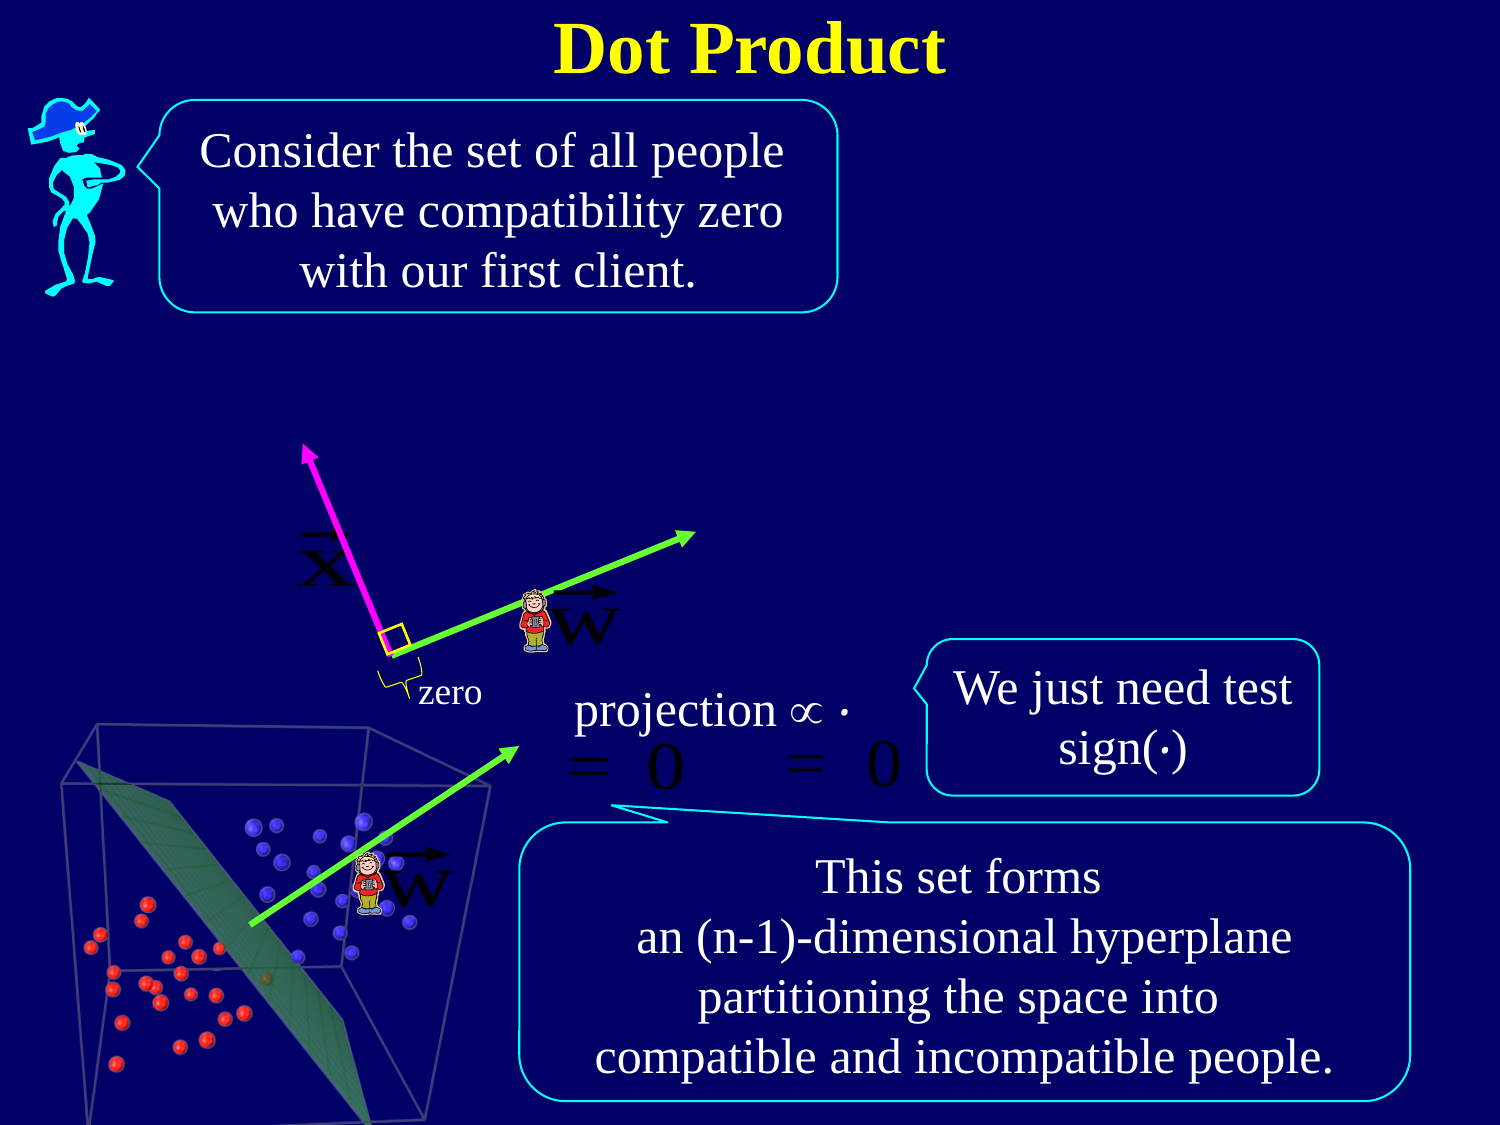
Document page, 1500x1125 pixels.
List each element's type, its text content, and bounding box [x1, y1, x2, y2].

text_box This set forms an (n-1)-dimensional hyperplane partitioning the space into compatible and incompatible people. [519, 805, 1411, 1102]
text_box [27, 97, 126, 297]
text_box Dot Product [112, 0, 1388, 138]
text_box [60, 722, 492, 1125]
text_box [413, 531, 697, 663]
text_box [382, 659, 499, 721]
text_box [289, 443, 408, 657]
text_box Consider the set of all people who have compatibility zero with our first client. [137, 99, 838, 313]
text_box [249, 745, 520, 926]
